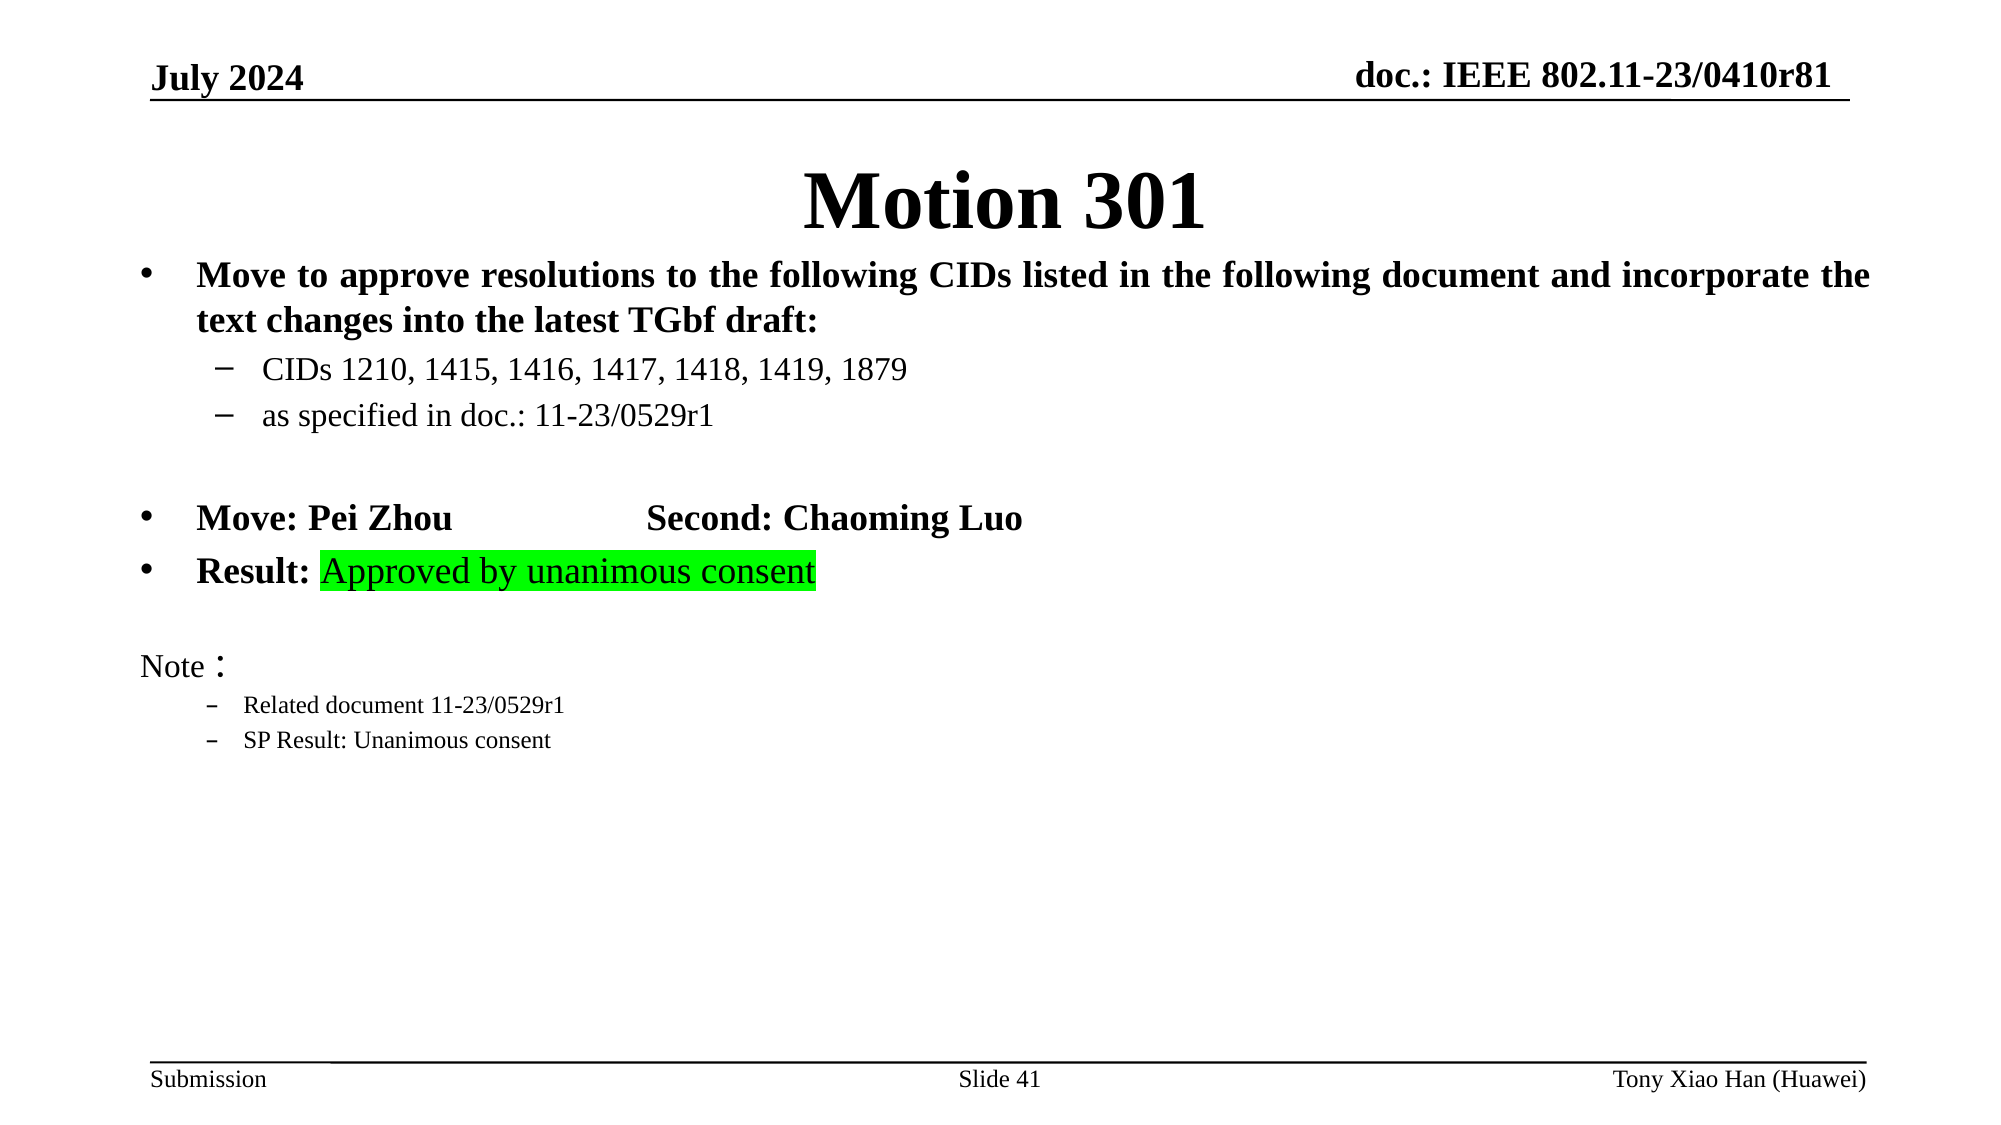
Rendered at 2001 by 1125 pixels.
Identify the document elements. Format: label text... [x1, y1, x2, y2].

text_box Motion 301 [368, 137, 1644, 212]
text_box Move to approve resolutions to the following CIDs listed in the following document and incorporate the text changes into the latest TGbf draft: CIDs 1210, 1415, 1416, 1417, 1418, 1419, 1879 as specified in doc.: 11-23/0529r1 Move: Pei Zhou Second: Chaoming Luo Result: Approved by unanimous consent Note： Related document 11-23/0529r1 SP Result: Unanimous consent [125, 212, 1888, 900]
